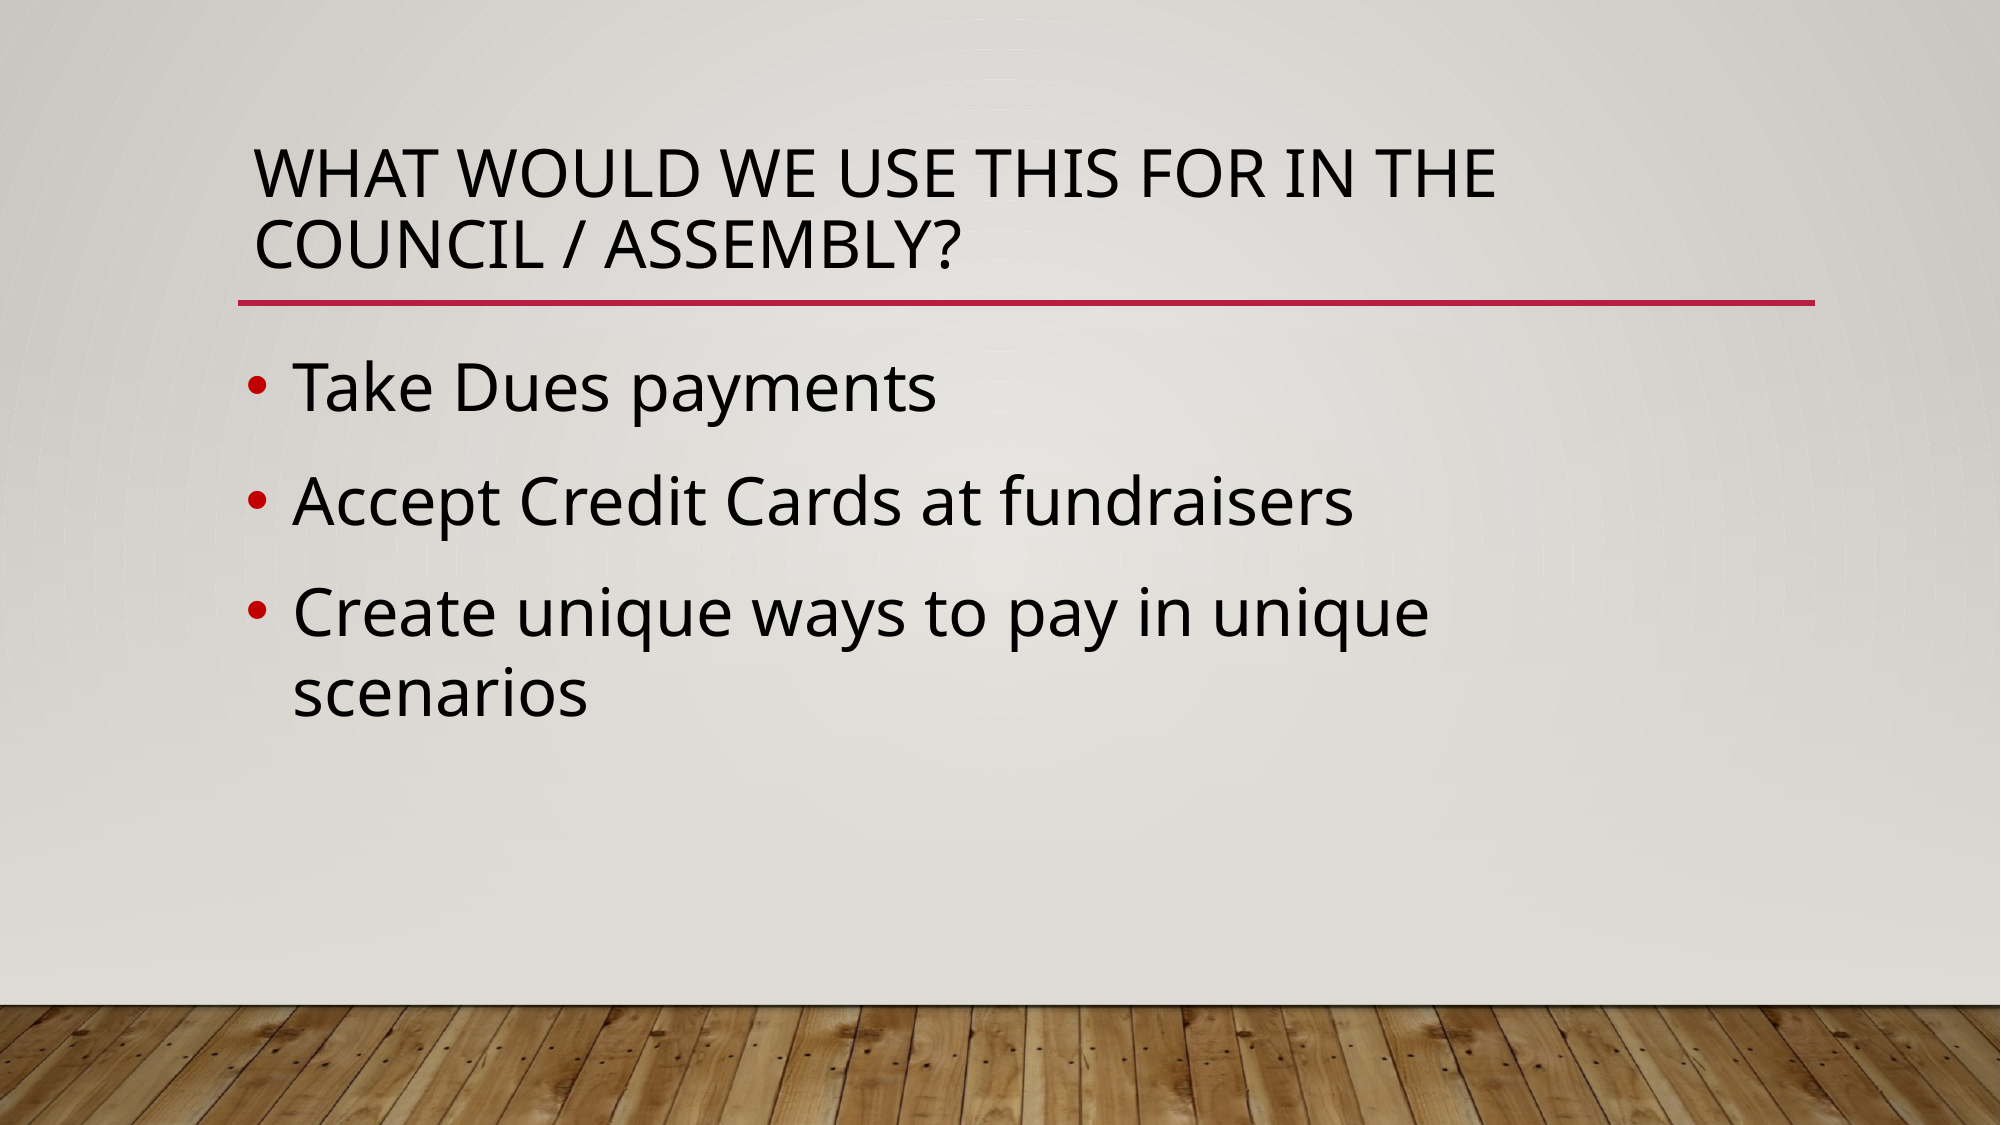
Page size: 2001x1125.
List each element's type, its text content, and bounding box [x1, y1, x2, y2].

text_box Accept Credit Cards at fundraisers [230, 451, 1375, 547]
text_box Take Dues payments [230, 337, 1814, 432]
picture [0, 1005, 2000, 1125]
title What would we use this for in the council / assembly? [238, 131, 1814, 305]
text_box Create unique ways to pay in unique scenarios [230, 562, 1593, 738]
